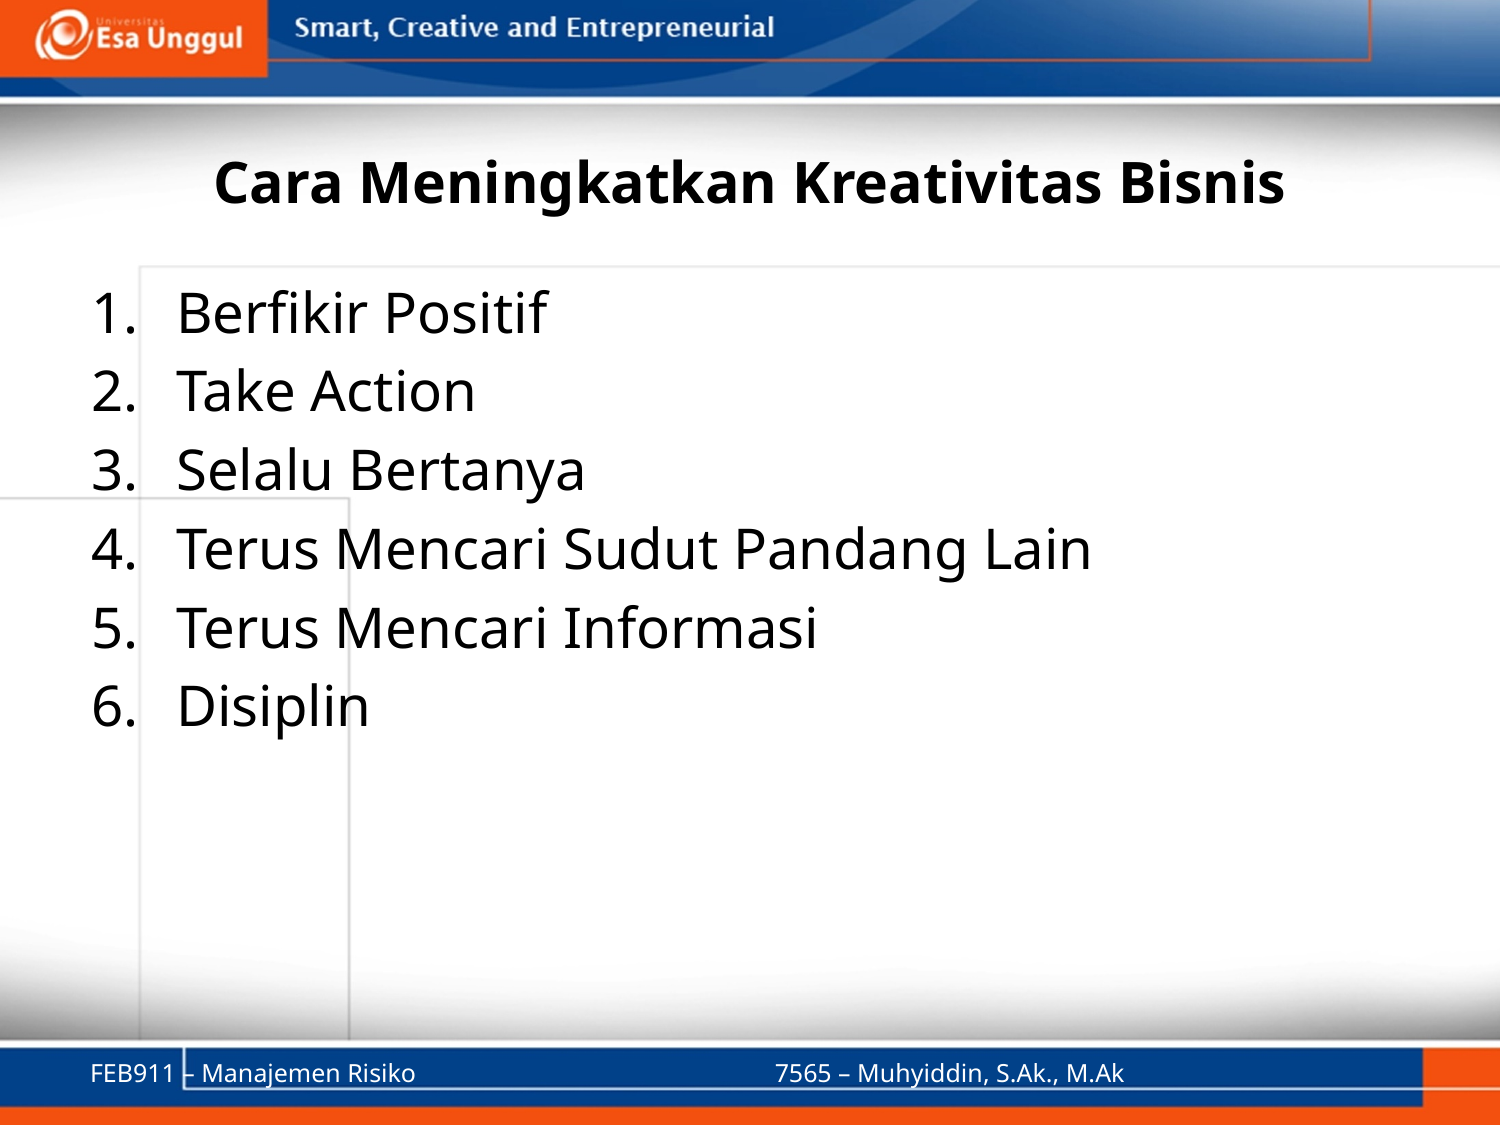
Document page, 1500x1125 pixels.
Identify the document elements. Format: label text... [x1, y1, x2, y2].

footer 7565 – Muhyiddin, S.Ak., M.Ak [712, 1042, 1188, 1103]
title Cara Meningkatkan Kreativitas Bisnis [118, 112, 1382, 248]
picture [0, 0, 1500, 1125]
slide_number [75, 1042, 645, 1103]
list Berfikir Positif Take Action Selalu Bertanya Terus Mencari Sudut Pandang Lain Terus Mencari Informasi Disiplin [76, 269, 1447, 1038]
